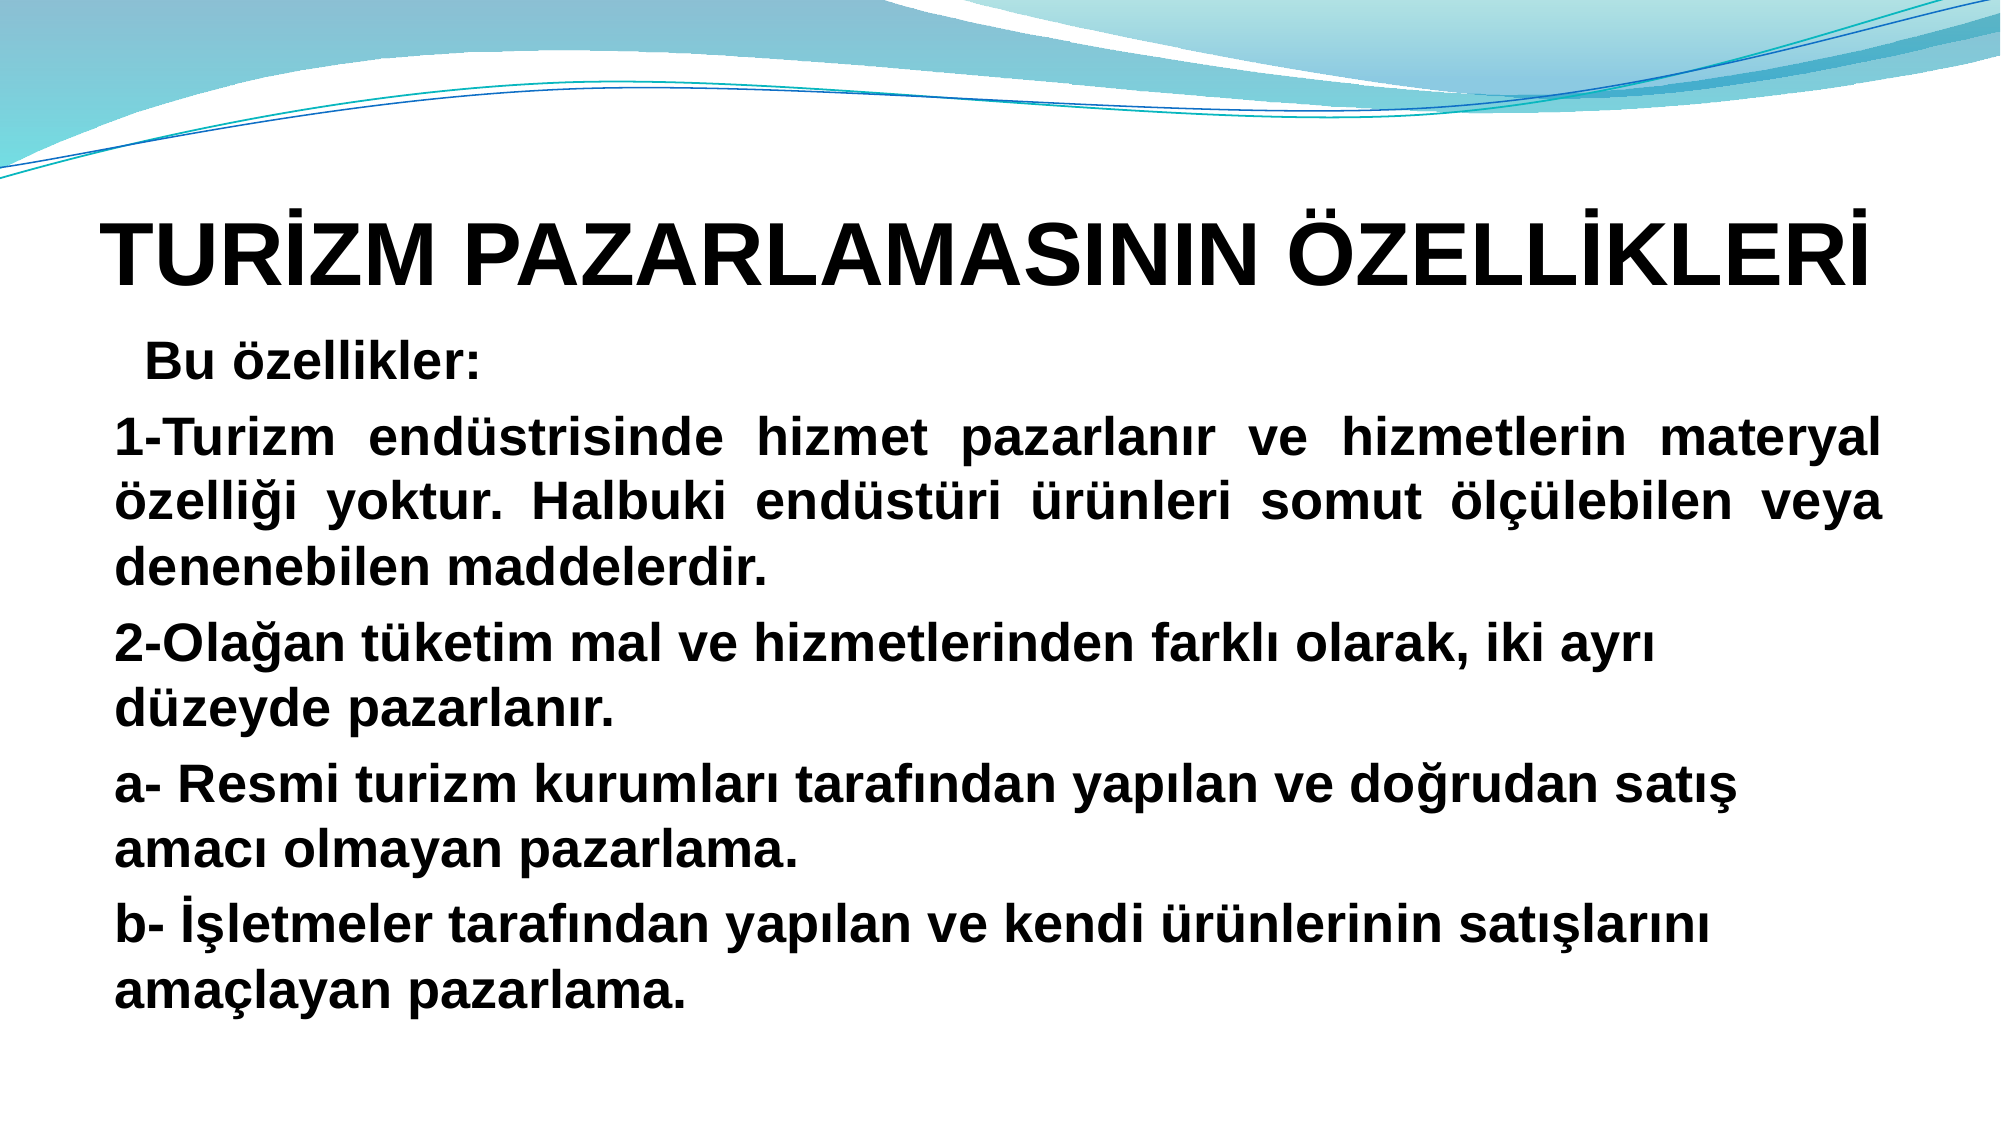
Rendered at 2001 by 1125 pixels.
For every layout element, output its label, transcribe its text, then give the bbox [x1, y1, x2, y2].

title TURİZM PAZARLAMASININ ÖZELLİKLERİ [99, 108, 1967, 303]
list Bu özellikler: 1-Turizm endüstrisinde hizmet pazarlanır ve hizmetlerin materyal özelliği yoktur. Halbuki endüstüri ürünleri somut ölçülebilen veya denenebilen maddelerdir. 2-Olağan tüketim mal ve hizmetlerinden farklı olarak, iki ayrı düzeyde pazarlanır. a- Resmi turizm kurumları tarafından yapılan ve doğrudan satış amacı olmayan pazarlama. b- İşletmeler tarafından yapılan ve kendi ürünlerinin satışlarını amaçlayan pazarlama. [99, 317, 1900, 1038]
